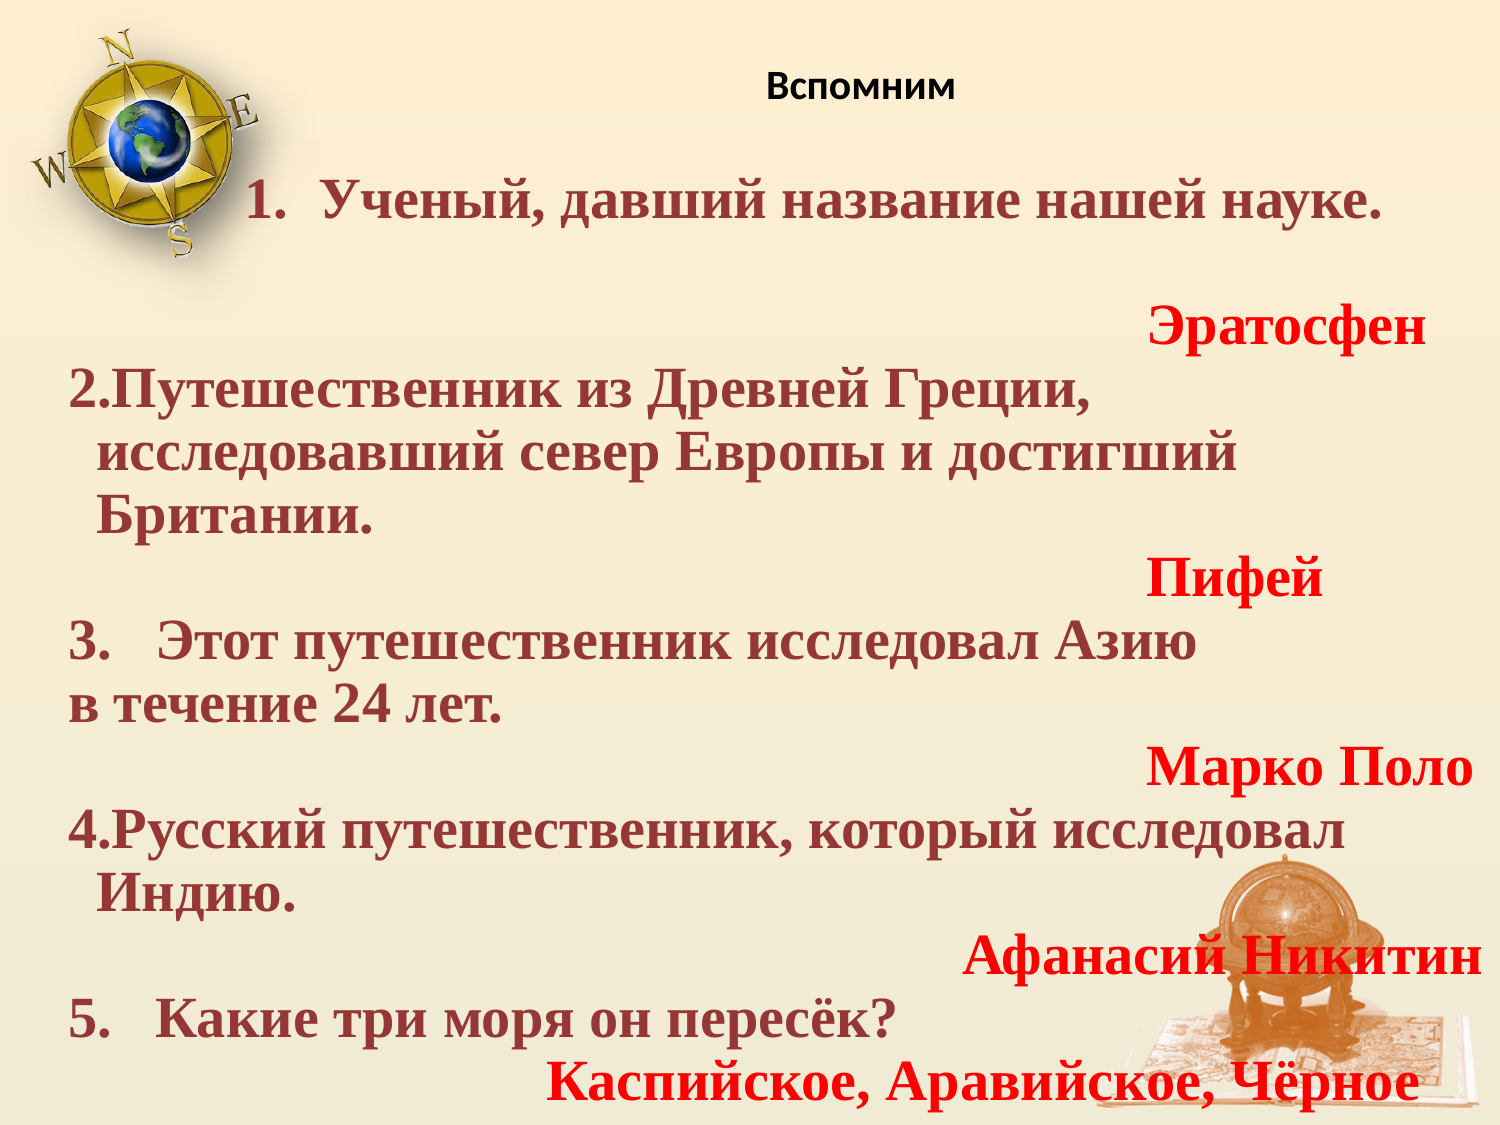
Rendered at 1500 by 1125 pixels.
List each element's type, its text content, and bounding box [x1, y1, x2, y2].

title Вспомним [289, 0, 1434, 160]
picture [23, 23, 267, 259]
list Ученый, давший название нашей науке. Эратосфен Путешественник из Древней Греции, исследовавший север Европы и достигший Британии. Пифей 3. Этот путешественник исследовал Азию в течение 24 лет. Марко Поло Русский путешественник, который исследовал Индию. Афанасий Никитин 5. Какие три моря он пересёк? Каспийское, Аравийское, Чёрное [52, 160, 1500, 958]
